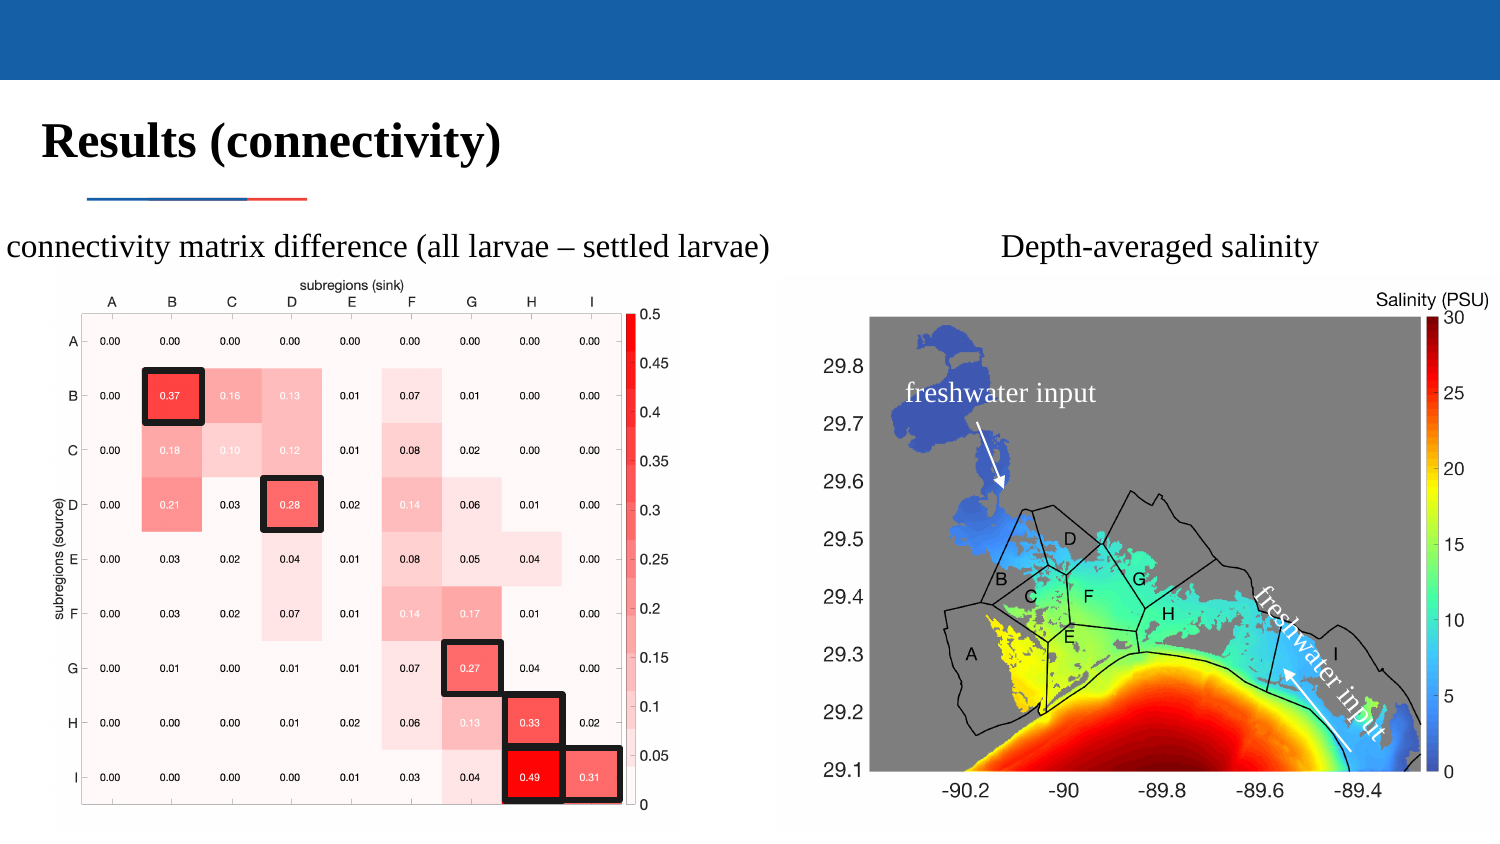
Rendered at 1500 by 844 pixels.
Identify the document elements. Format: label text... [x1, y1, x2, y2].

text_box Depth-averaged salinity [985, 217, 1340, 273]
picture [50, 256, 685, 833]
text_box Results (connectivity) [26, 99, 521, 175]
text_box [1283, 668, 1352, 752]
picture [777, 274, 1500, 833]
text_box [976, 421, 1005, 490]
text_box connectivity matrix difference (all larvae – settled larvae) [0, 217, 800, 273]
